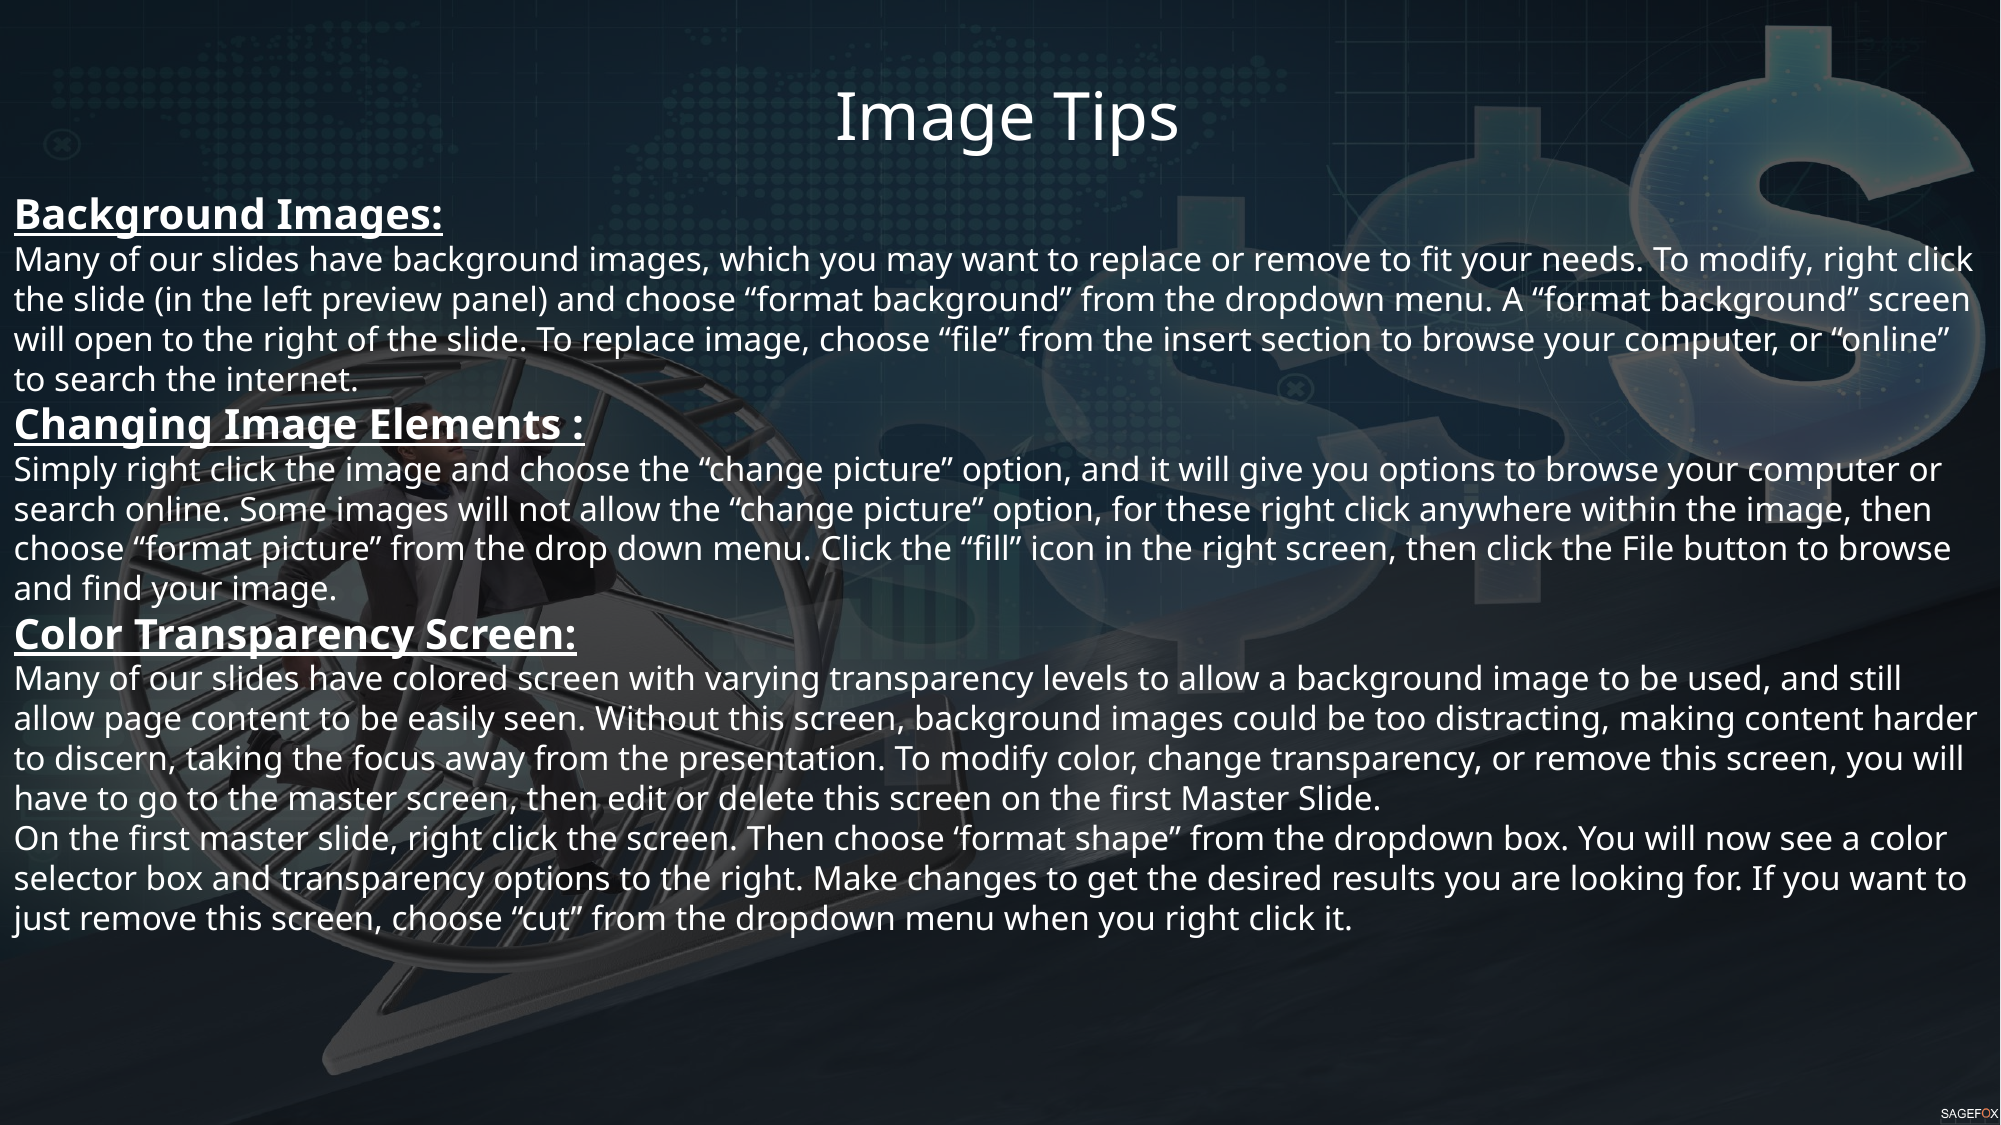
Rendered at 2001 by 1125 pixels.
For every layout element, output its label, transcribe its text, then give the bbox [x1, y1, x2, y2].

text_box Background Images: Many of our slides have background images, which you may want to replace or remove to fit your needs. To modify, right click the slide (in the left preview panel) and choose “format background” from the dropdown menu. A “format background” screen will open to the right of the slide. To replace image, choose “file” from the insert section to browse your computer, or “online” to search the internet. Changing Image Elements : Simply right click the image and choose the “change picture” option, and it will give you options to browse your computer or search online. Some images will not allow the “change picture” option, for these right click anywhere within the image, then choose “format picture” from the drop down menu. Click the “fill” icon in the right screen, then click the File button to browse and find your image. Color Transparency Screen: Many of our slides have colored screen with varying transparency levels to allow a background image to be used, and still allow page content to be easily seen. Without this screen, background images could be too distracting, making content harder to discern, taking the focus away from the presentation. To modify color, change transparency, or remove this screen, you will have to go to the master screen, then edit or delete this screen on the first Master Slide. On the first master slide, right click the screen. Then choose ‘format shape” from the dropdown box. You will now see a color selector box and transparency options to the right. Make changes to get the desired results you are looking for. If you want to just remove this screen, choose “cut” from the dropdown menu when you right click it. [0, 0, 2000, 1125]
title Image Tips [597, 59, 1420, 177]
